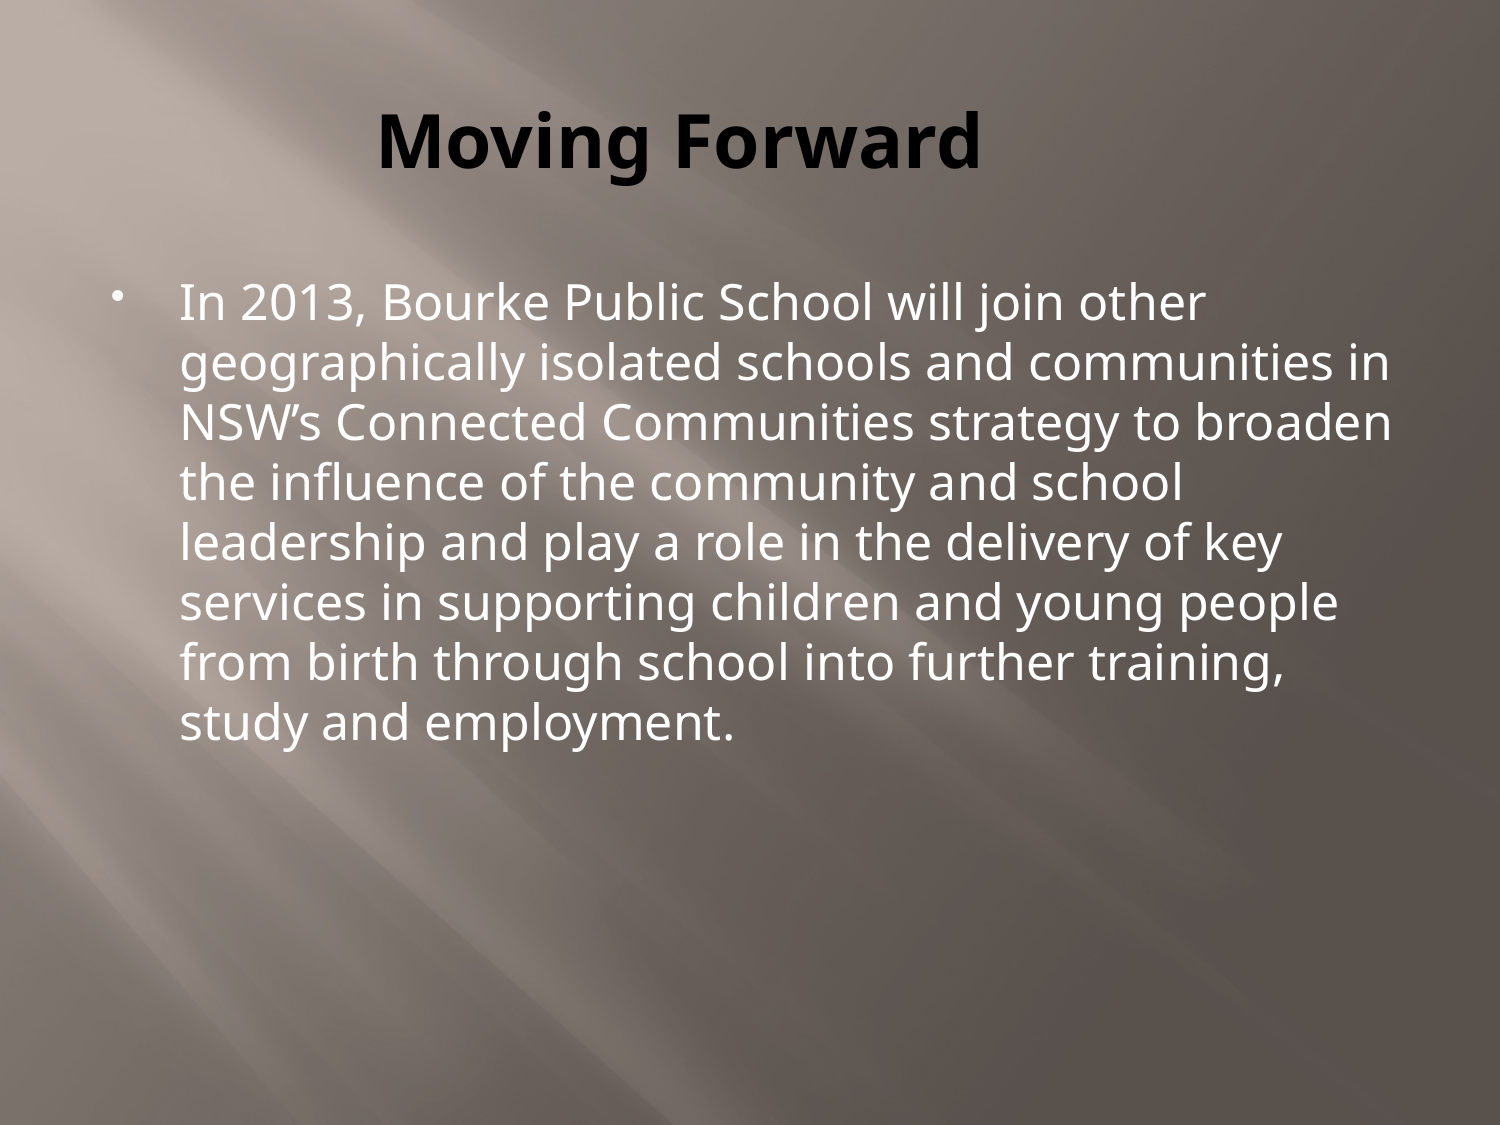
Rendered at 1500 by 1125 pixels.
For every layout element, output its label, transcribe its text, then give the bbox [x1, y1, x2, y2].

title Moving Forward [75, 45, 1425, 233]
list In 2013, Bourke Public School will join other geographically isolated schools and communities in NSW’s Connected Communities strategy to broaden the influence of the community and school leadership and play a role in the delivery of key services in supporting children and young people from birth through school into further training, study and employment. [75, 262, 1425, 1035]
